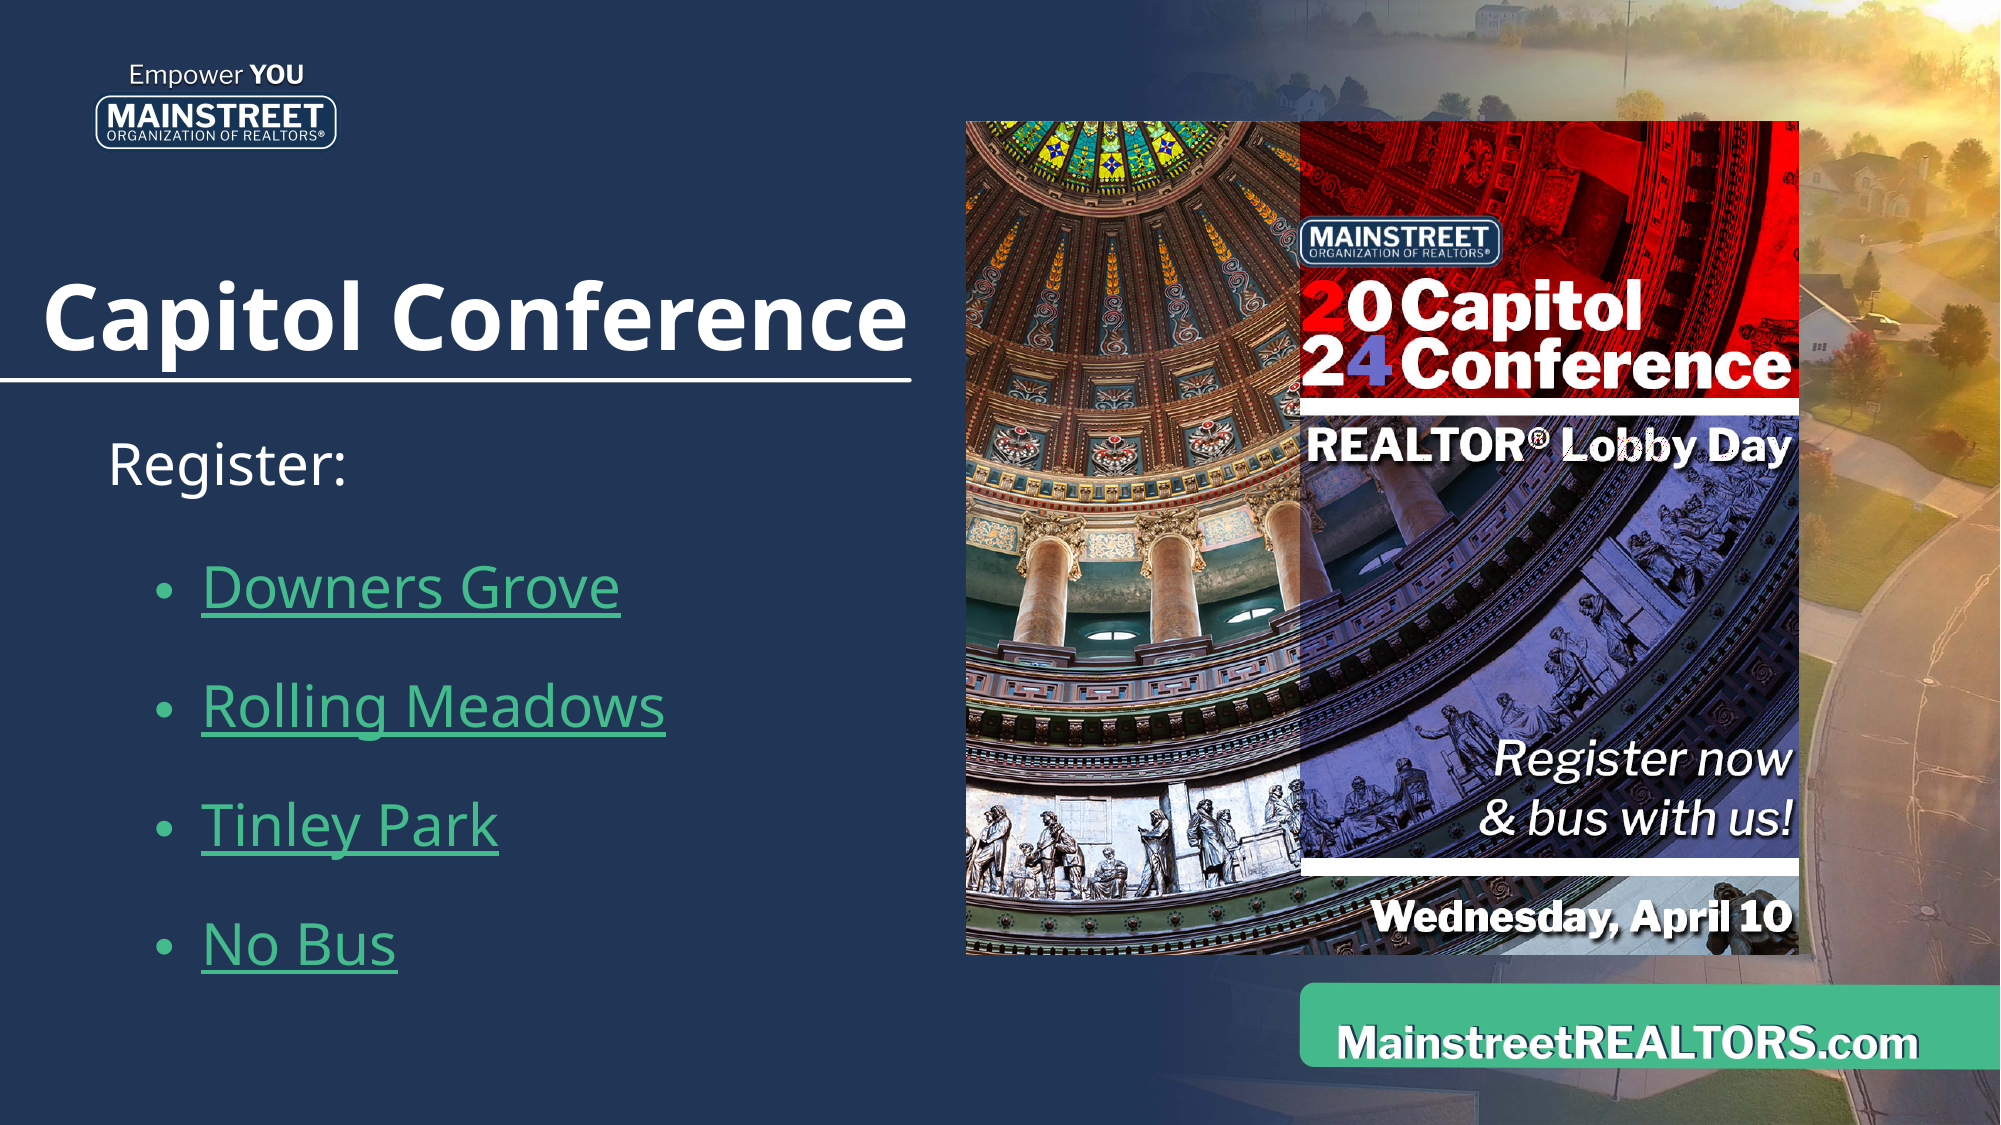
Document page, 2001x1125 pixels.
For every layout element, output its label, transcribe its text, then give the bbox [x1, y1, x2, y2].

text_box Downers Grove Rolling Meadows Tinley Park No Bus [139, 503, 913, 1039]
text_box Register: [92, 419, 740, 505]
picture [0, 0, 2000, 1125]
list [965, 121, 1799, 955]
text_box Capitol Conference [26, 251, 940, 377]
